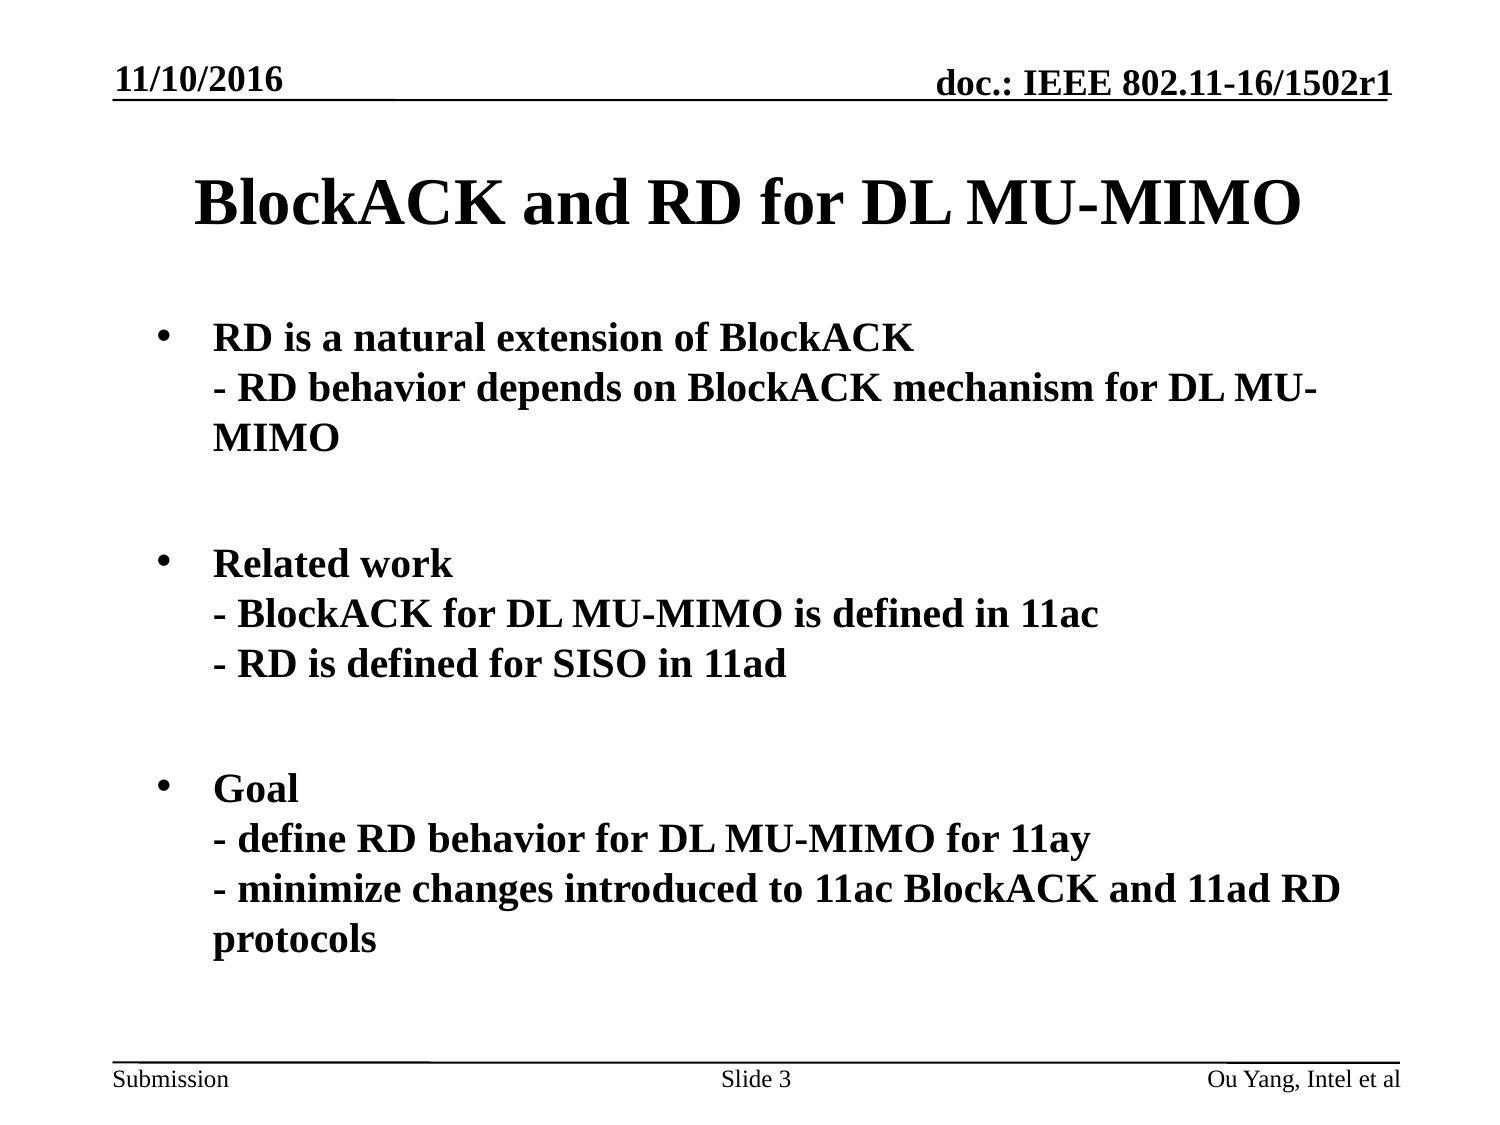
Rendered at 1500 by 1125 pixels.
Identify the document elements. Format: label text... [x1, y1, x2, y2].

title BlockACK and RD for DL MU-MIMO [102, 115, 1398, 280]
slide_number Slide 3 [712, 1061, 800, 1123]
footer Ou Yang, Intel et al [902, 1061, 1402, 1093]
list RD is a natural extension of BlockACK - RD behavior depends on BlockACK mechanism for DL MU-MIMO Related work - BlockACK for DL MU-MIMO is defined in 11ac - RD is defined for SISO in 11ad Goal - define RD behavior for DL MU-MIMO for 11ay - minimize changes introduced to 11ac BlockACK and 11ad RD protocols [141, 302, 1371, 823]
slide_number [114, 54, 493, 100]
